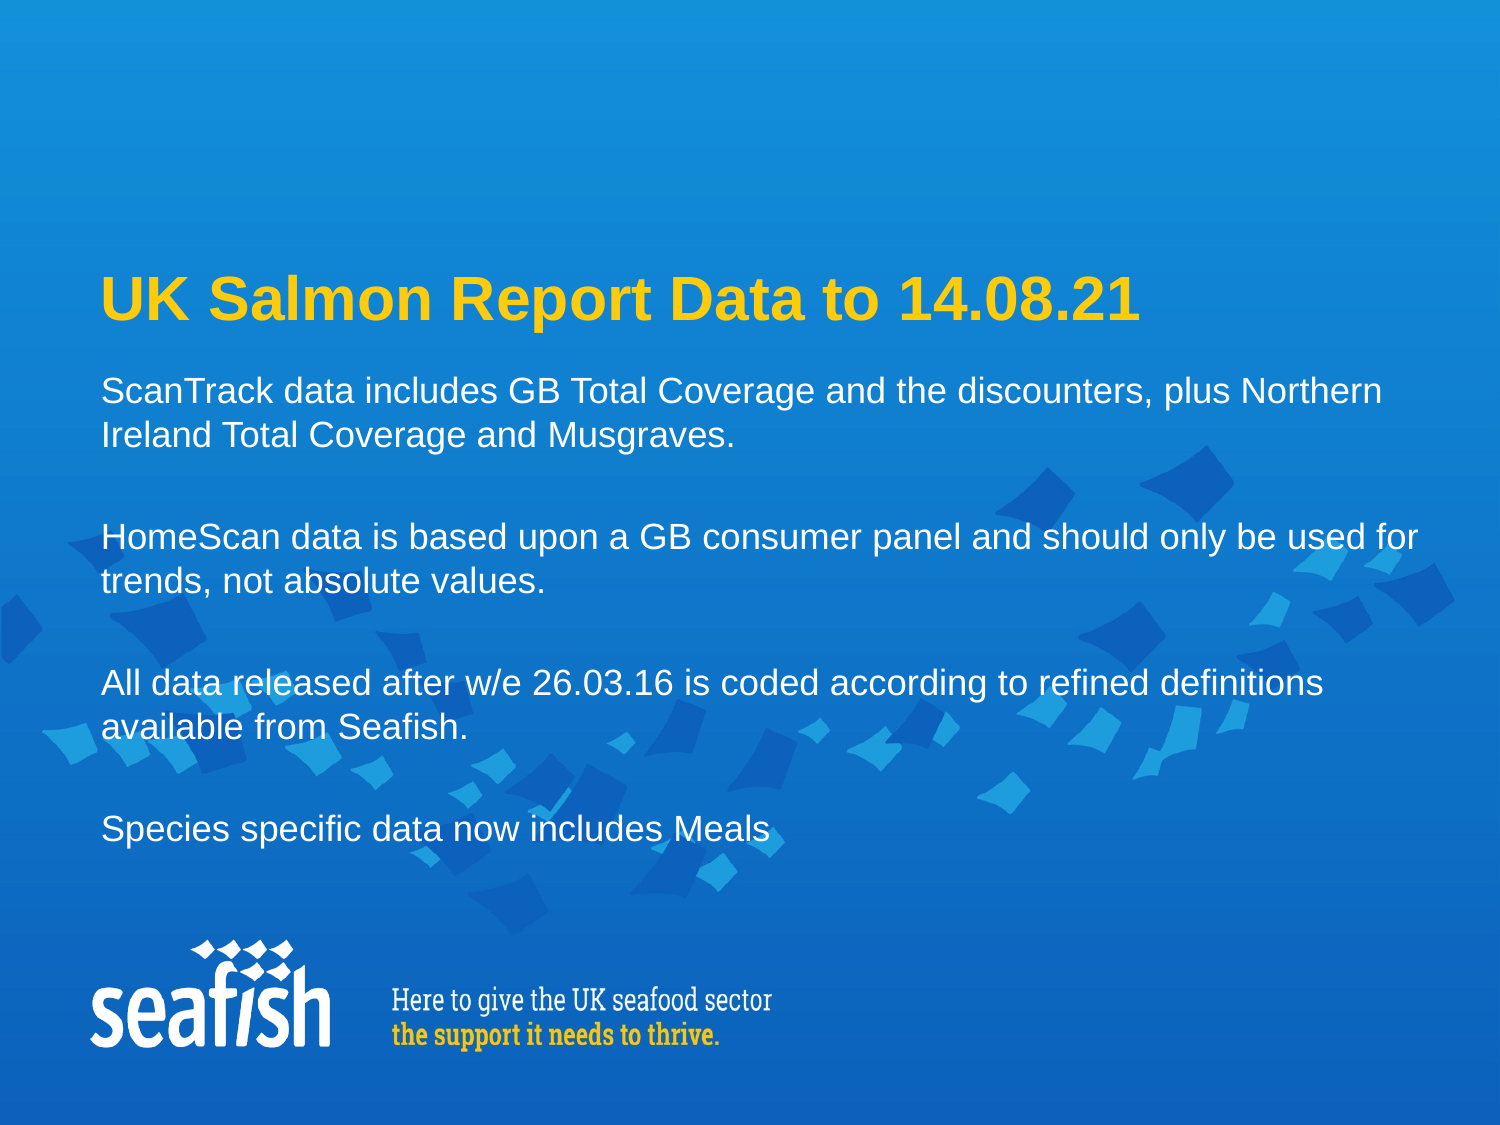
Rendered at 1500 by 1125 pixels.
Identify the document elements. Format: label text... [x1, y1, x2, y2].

title UK Salmon Report Data to 14.08.21 [85, 139, 1462, 341]
picture [0, 0, 1500, 1125]
subtitle ScanTrack data includes GB Total Coverage and the discounters, plus Northern Ireland Total Coverage and Musgraves. HomeScan data is based upon a GB consumer panel and should only be used for trends, not absolute values. All data released after w/e 26.03.16 is coded according to refined definitions available from Seafish. Species specific data now includes Meals [85, 360, 1462, 858]
